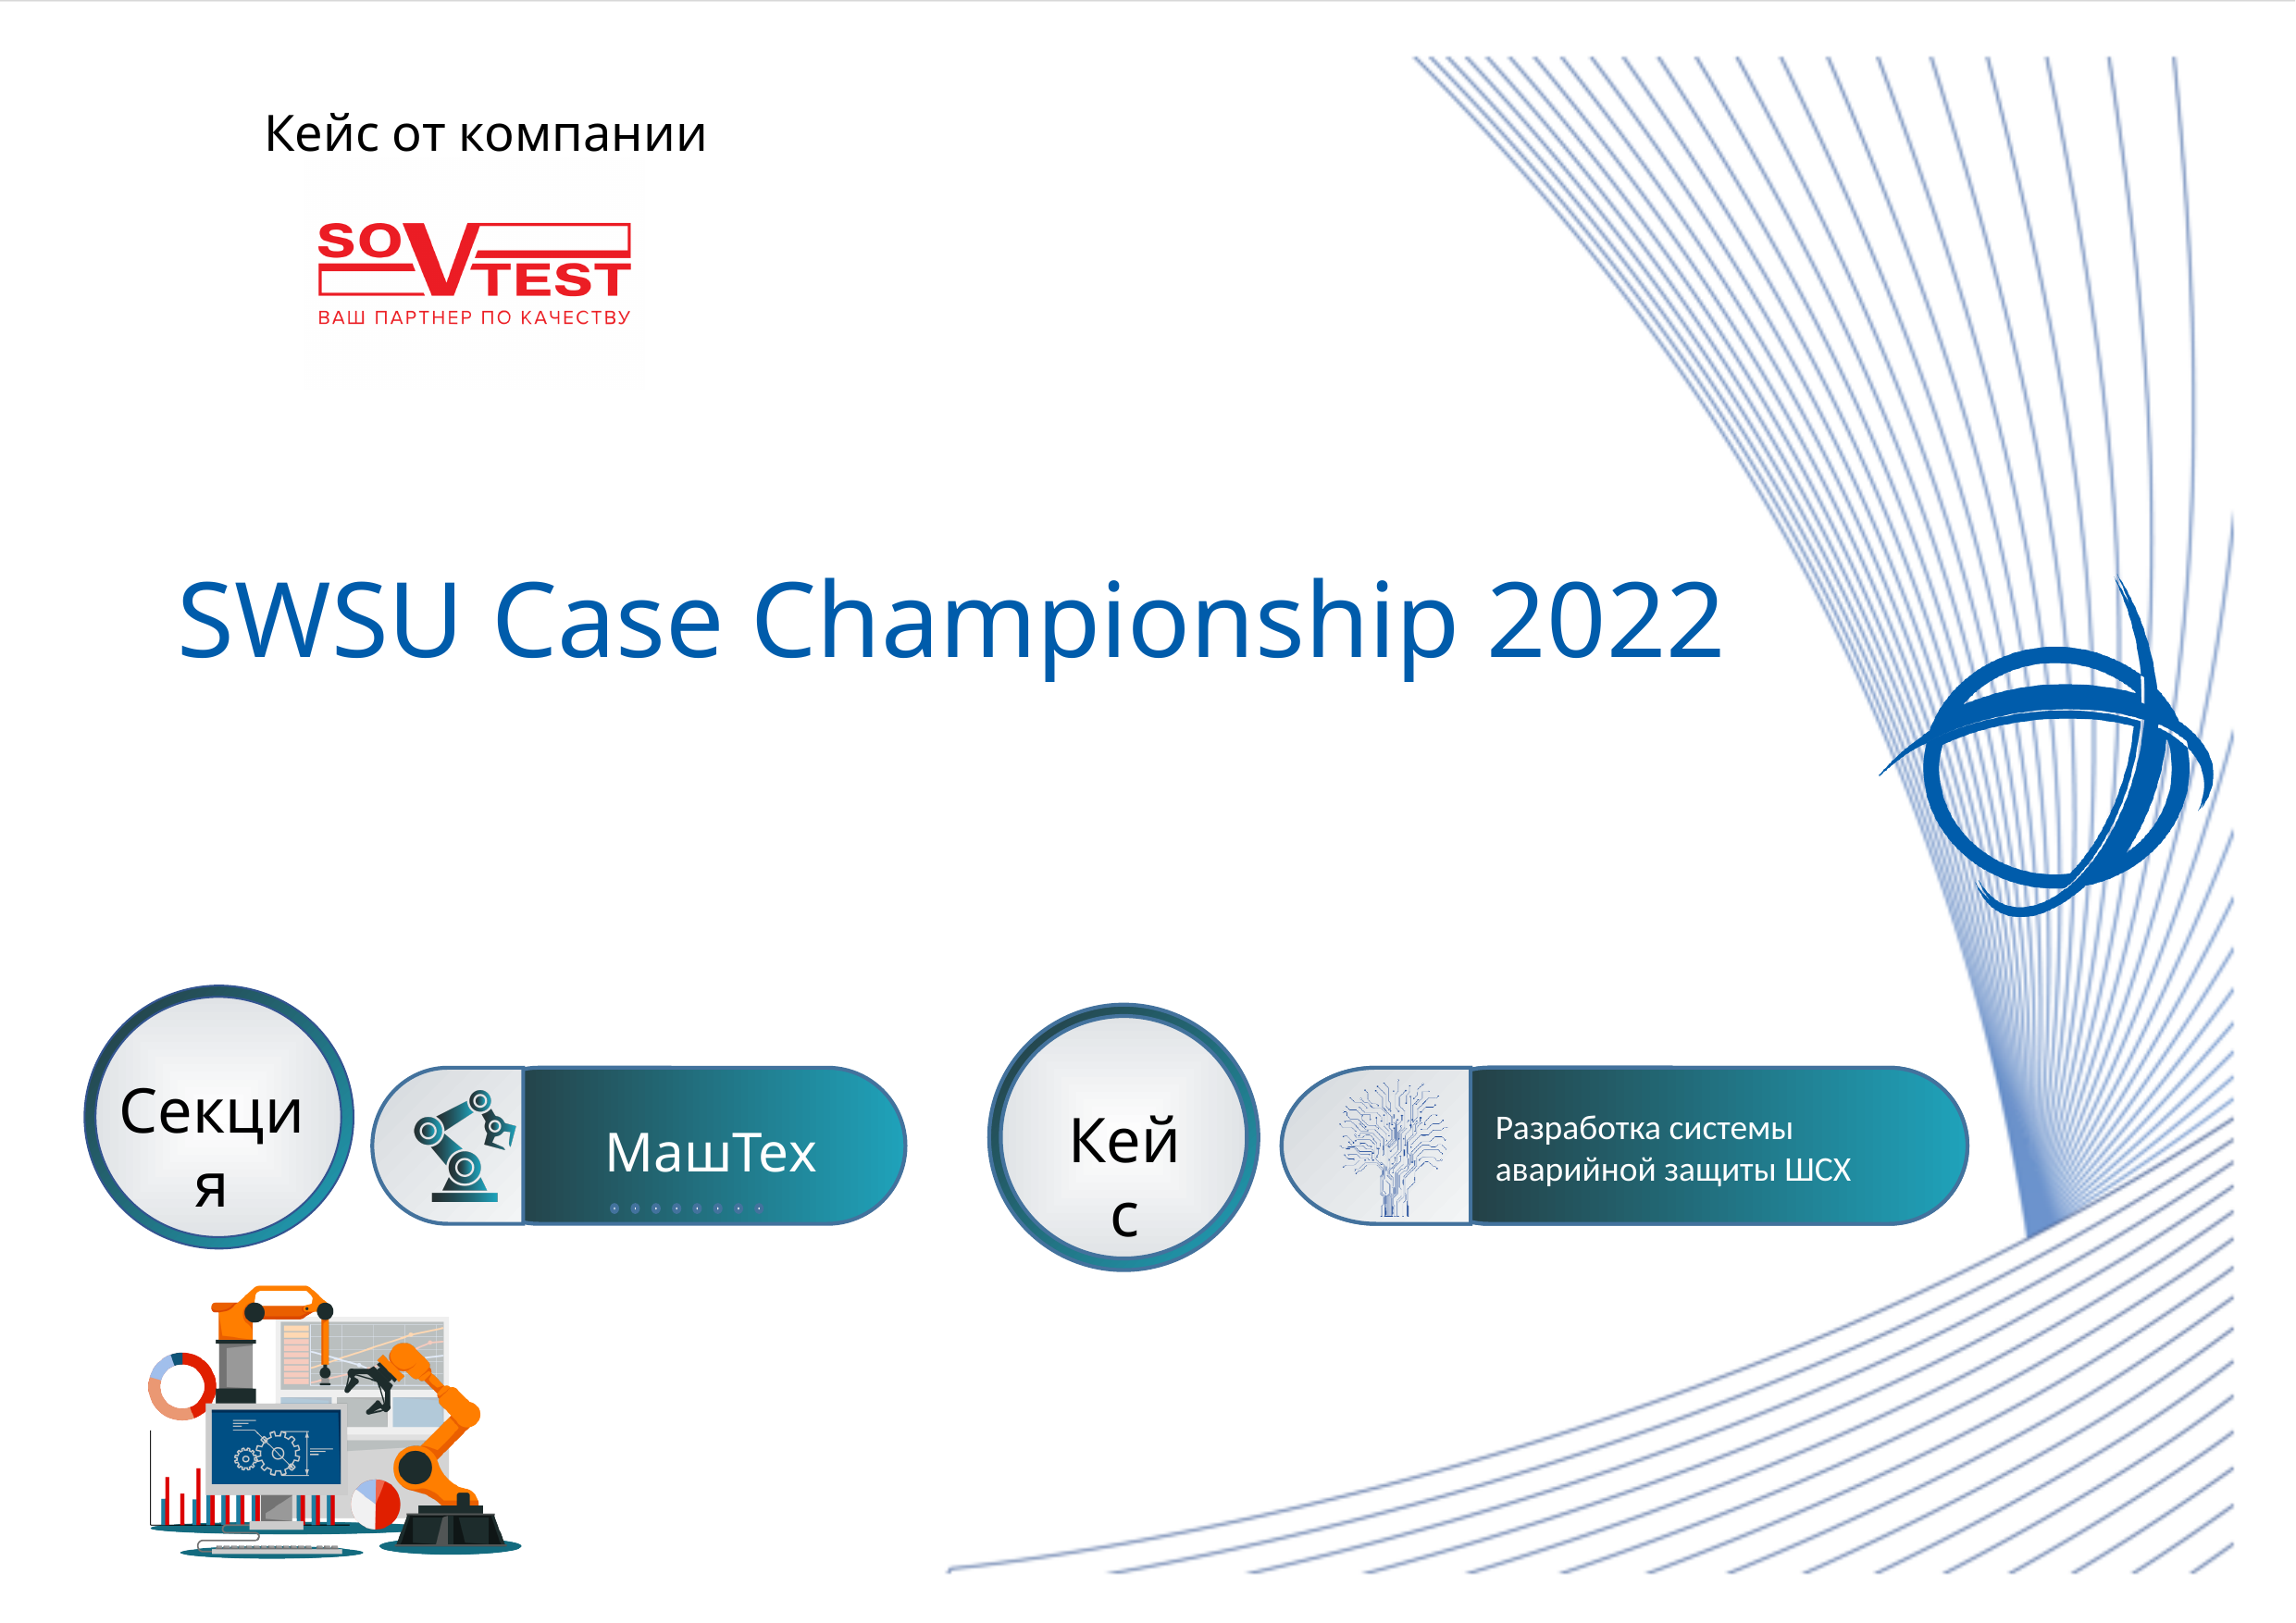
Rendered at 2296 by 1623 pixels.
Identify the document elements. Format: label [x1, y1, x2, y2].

picture [304, 157, 645, 390]
picture [414, 1090, 516, 1202]
text_box [0, 0, 2296, 1623]
text_box [372, 1067, 906, 1224]
picture [1879, 573, 2214, 917]
picture [148, 1285, 522, 1559]
picture [1333, 1075, 1450, 1220]
text_box [988, 1004, 1259, 1270]
text_box [1281, 1067, 1967, 1224]
